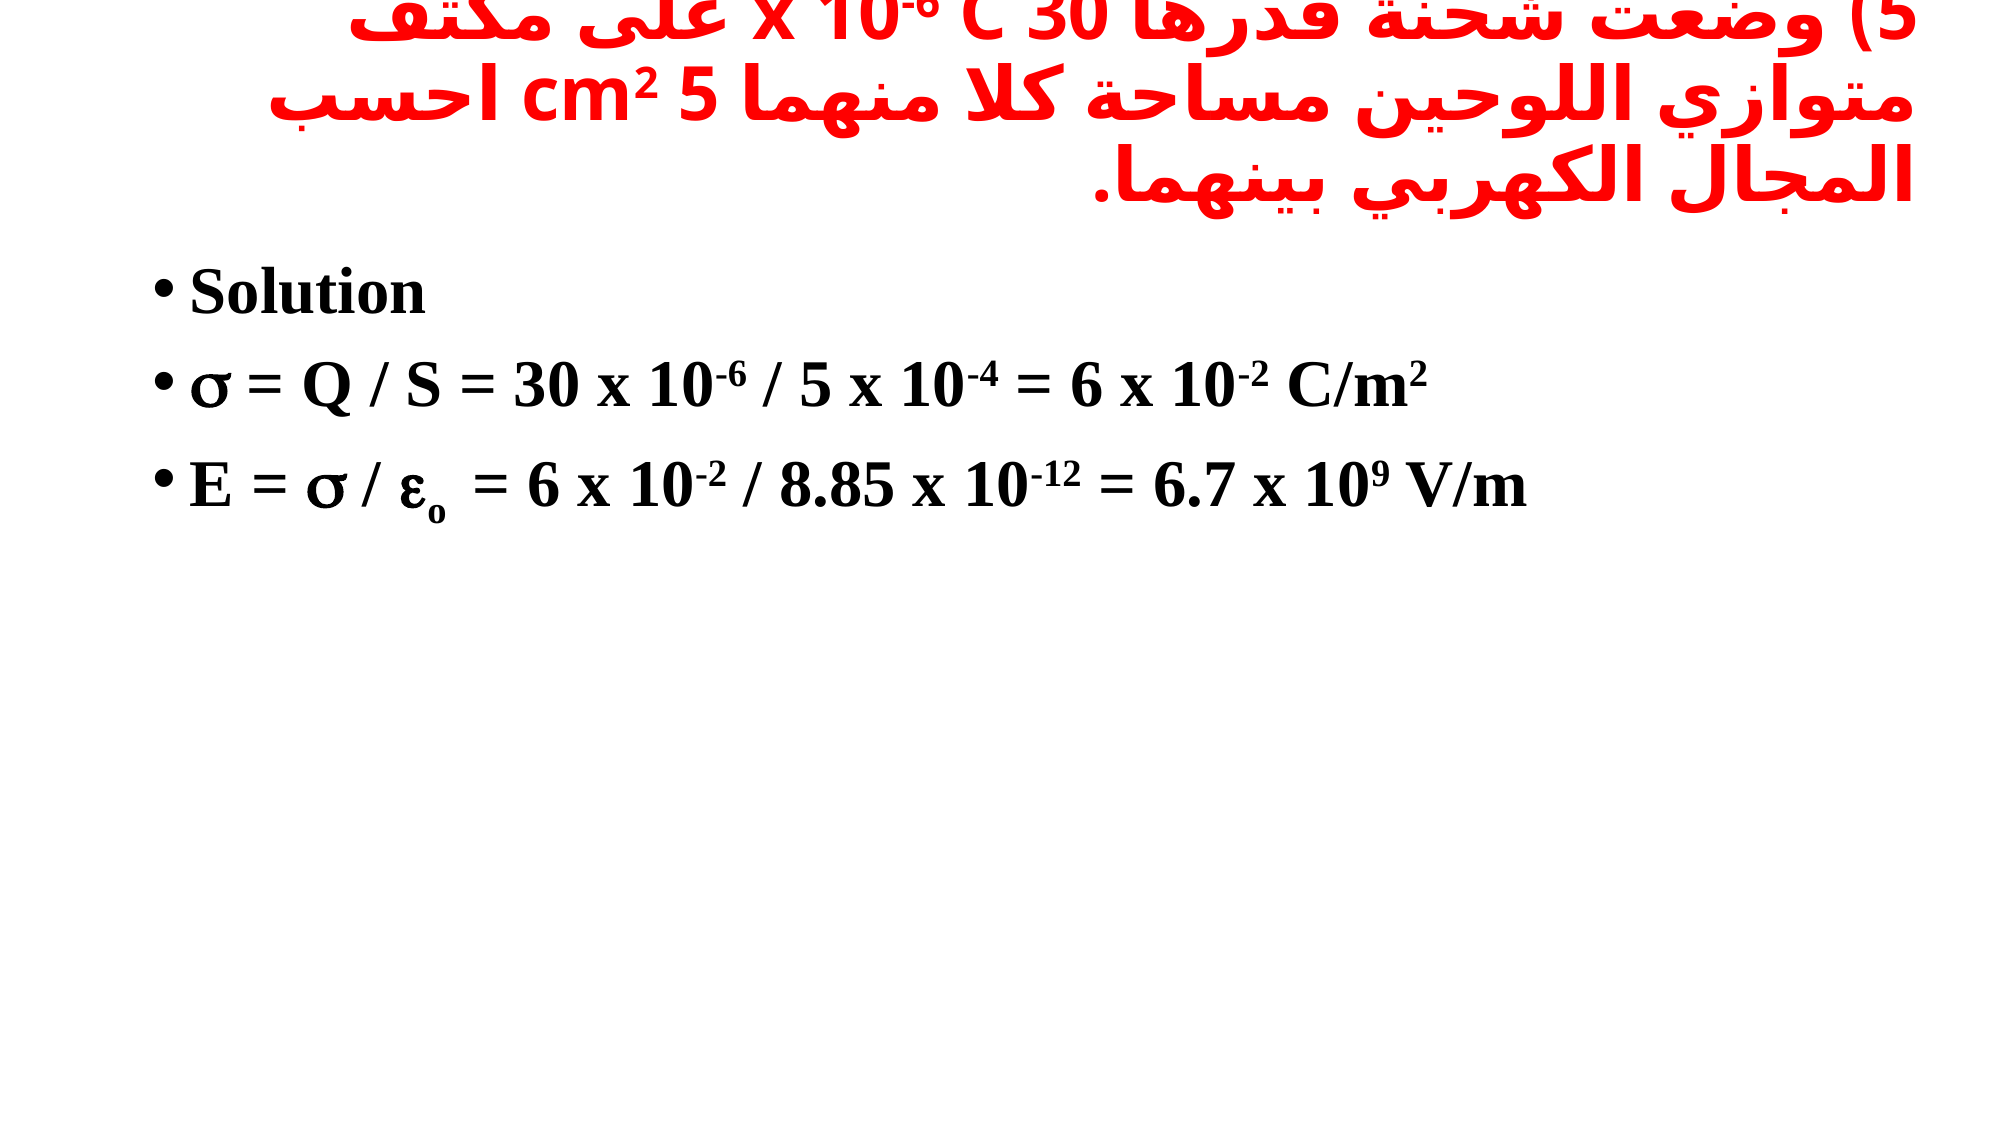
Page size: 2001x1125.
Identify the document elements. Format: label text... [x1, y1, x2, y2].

title 5) وضعت شحنة قدرها 30 x 10-6 C على مكثف متوازي اللوحين مساحة كلا منهما 5 cm2 احسب المجال الكهربي بينهما. [99, 35, 1934, 248]
list Solution s = Q / S = 30 x 10-6 / 5 x 10-4 = 6 x 10-2 C/m2 E = s / eo = 6 x 10-2 / 8.85 x 10-12 = 6.7 x 109 V/m [137, 247, 1863, 962]
